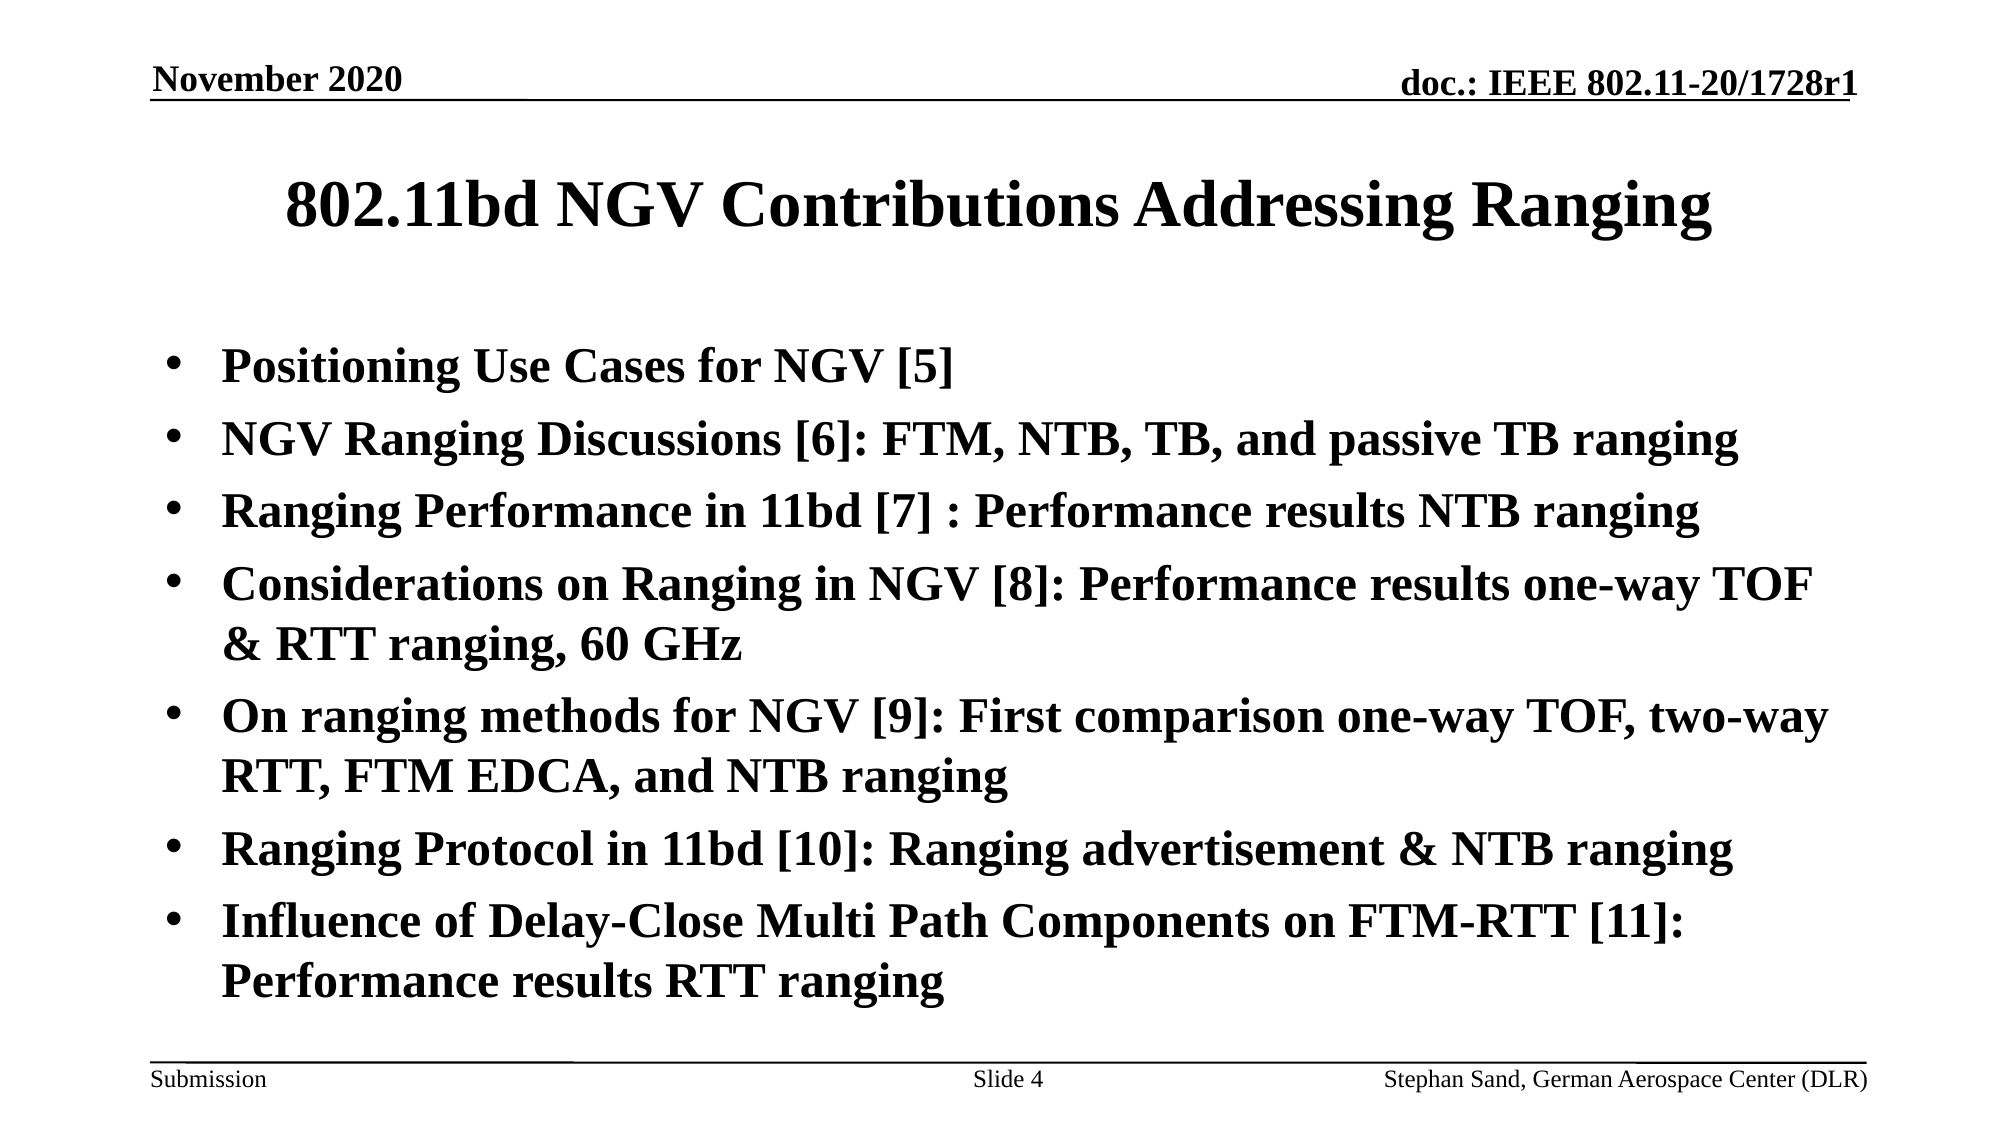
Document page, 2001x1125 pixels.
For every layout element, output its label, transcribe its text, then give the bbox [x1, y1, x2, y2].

slide_number Slide 4 [950, 1061, 1067, 1123]
footer Stephan Sand, German Aerospace Center (DLR) [1171, 1061, 1869, 1093]
title 802.11bd NGV Contributions Addressing Ranging [149, 112, 1850, 288]
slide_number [152, 54, 563, 100]
list Positioning Use Cases for NGV [5] NGV Ranging Discussions [6]: FTM, NTB, TB, and passive TB ranging Ranging Performance in 11bd [7] : Performance results NTB ranging Considerations on Ranging in NGV [8]: Performance results one-way TOF & RTT ranging, 60 GHz On ranging methods for NGV [9]: First comparison one-way TOF, two-way RTT, FTM EDCA, and NTB ranging Ranging Protocol in 11bd [10]: Ranging advertisement & NTB ranging Influence of Delay-Close Multi Path Components on FTM-RTT [11]: Performance results RTT ranging [149, 324, 1850, 1000]
